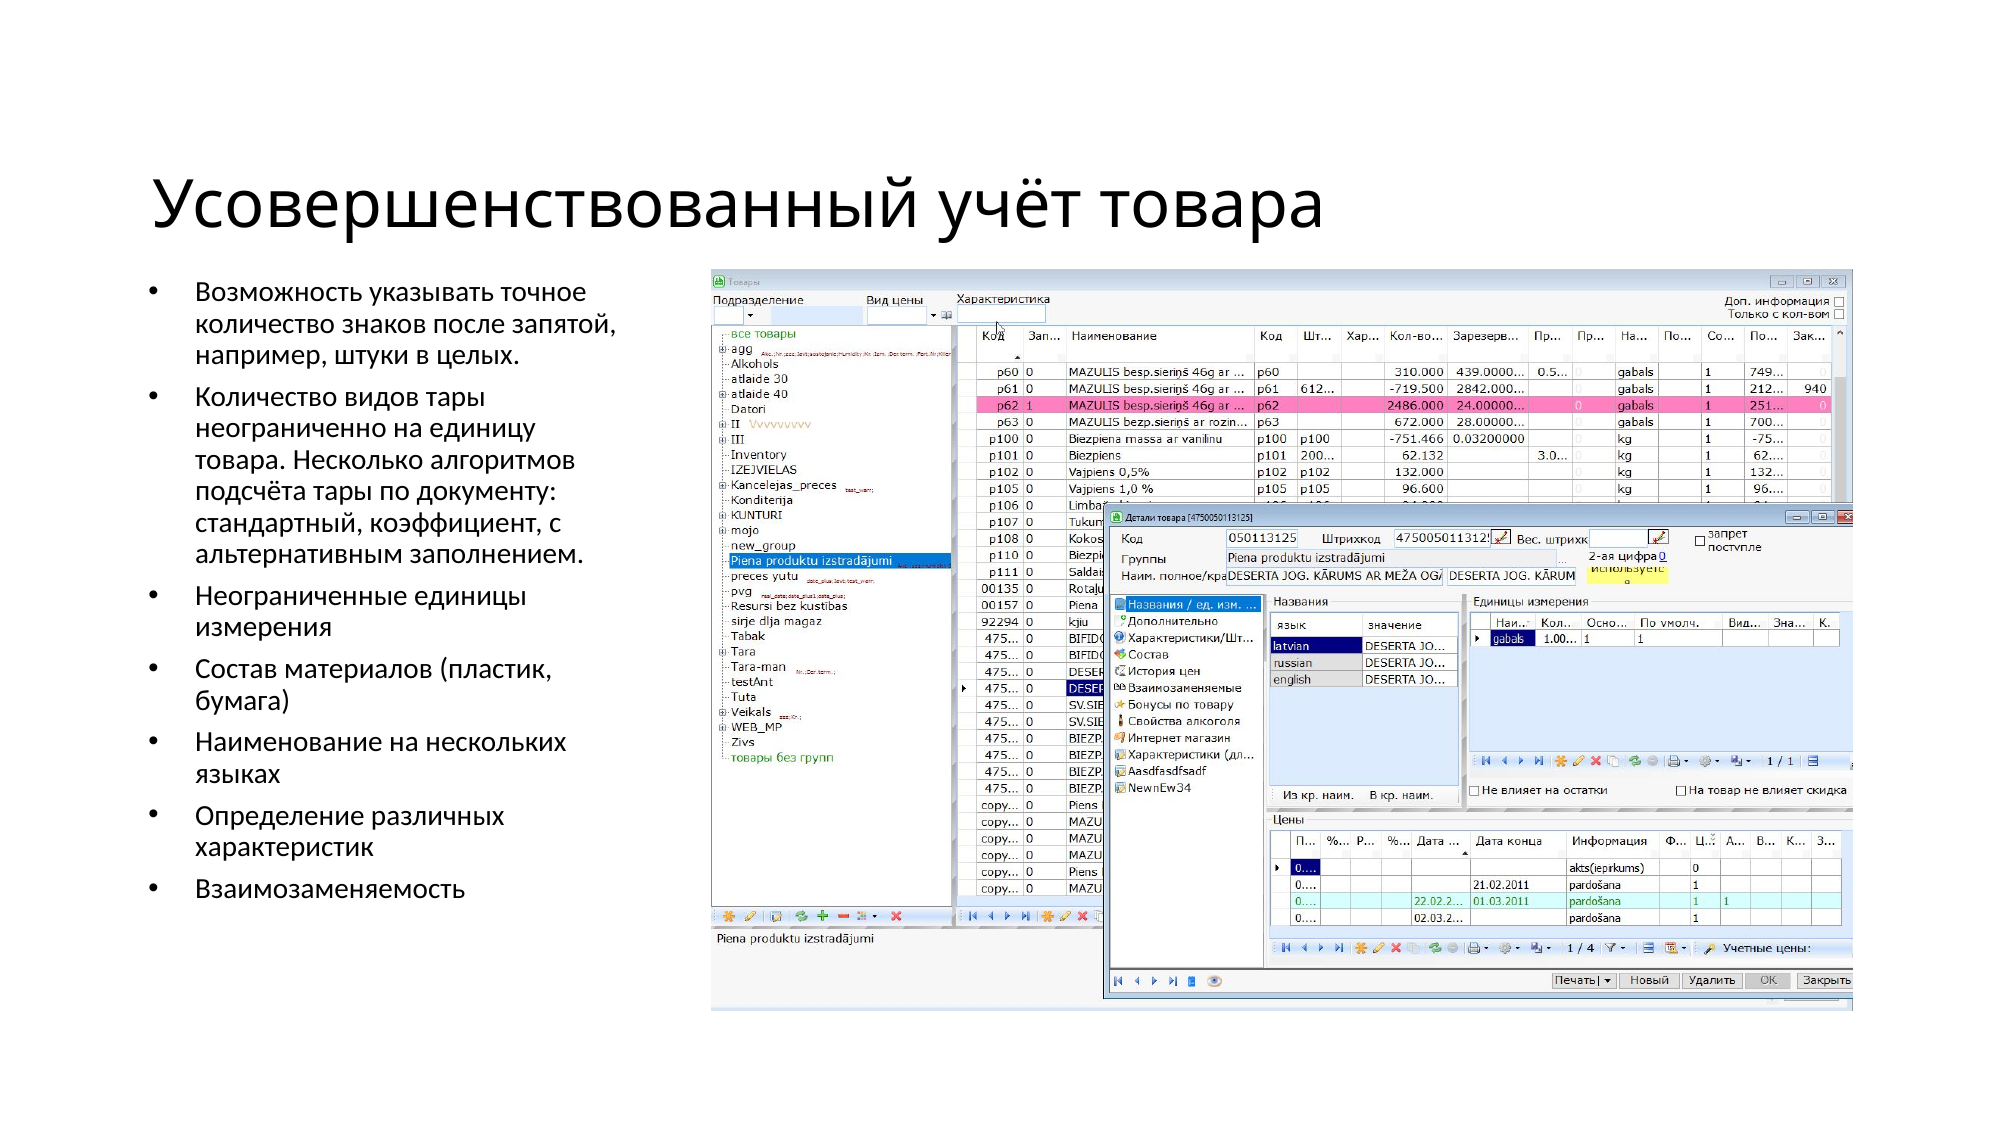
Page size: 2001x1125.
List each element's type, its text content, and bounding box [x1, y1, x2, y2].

picture [710, 269, 1853, 1011]
list Возможность указывать точное количество знаков после запятой, например, штуки в целых. Количество видов тары неограниченно на единицу товара. Несколько алгоритмов подсчёта тары по документу: стандартный, коэффициент, с альтернативным заполнением. Неограниченные единицы измерения Состав материалов (пластик, бумага) Наименование на нескольких языках Определение различных характеристик Взаимозаменяемость [58, 269, 642, 963]
title Усовершенствованный учёт товара [137, 75, 1942, 250]
